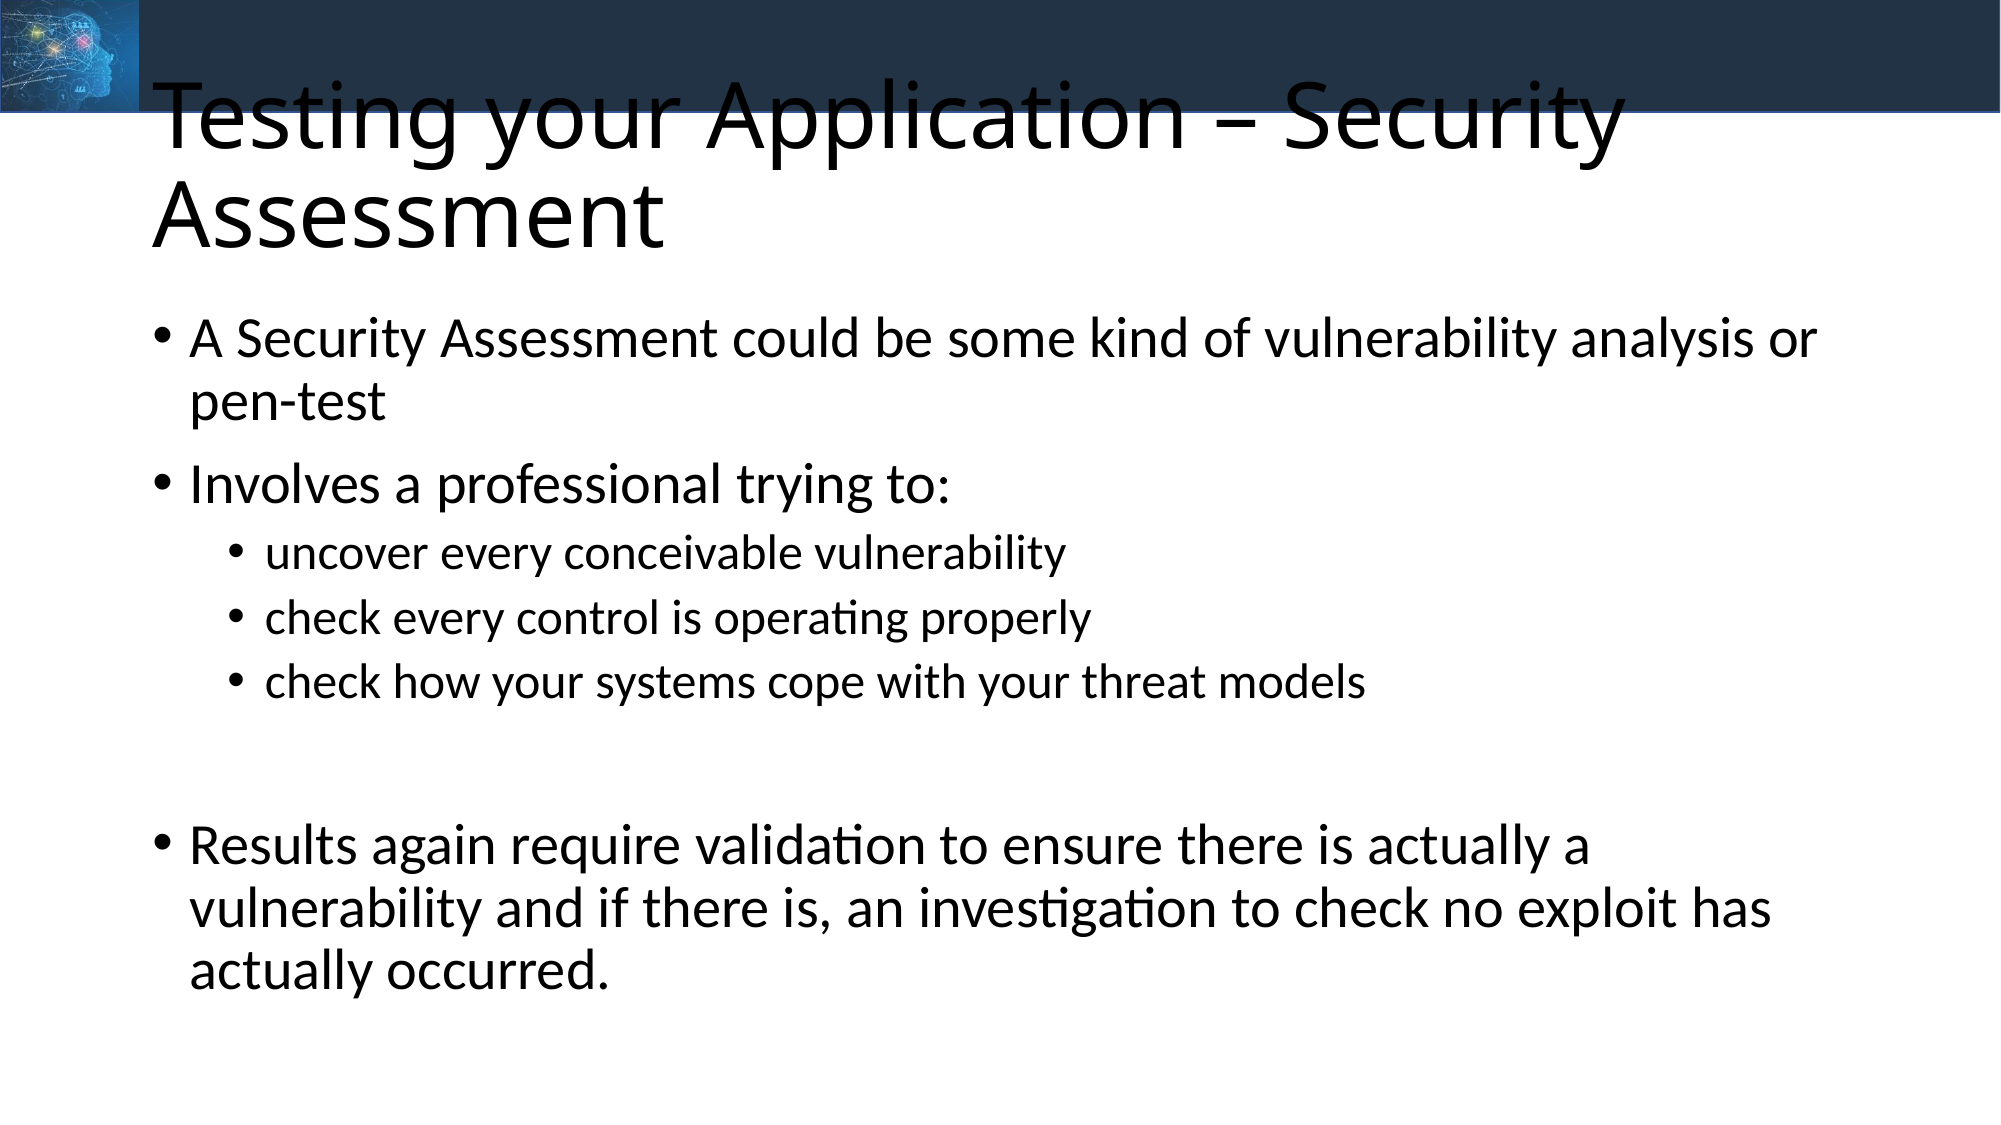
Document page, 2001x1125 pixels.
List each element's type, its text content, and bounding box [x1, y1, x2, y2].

title Testing your Application – Security Assessment [137, 59, 1965, 278]
list A Security Assessment could be some kind of vulnerability analysis or pen-test Involves a professional trying to: uncover every conceivable vulnerability check every control is operating properly check how your systems cope with your threat models Results again require validation to ensure there is actually a vulnerability and if there is, an investigation to check no exploit has actually occurred. [137, 299, 1863, 1014]
picture [2, 0, 139, 111]
